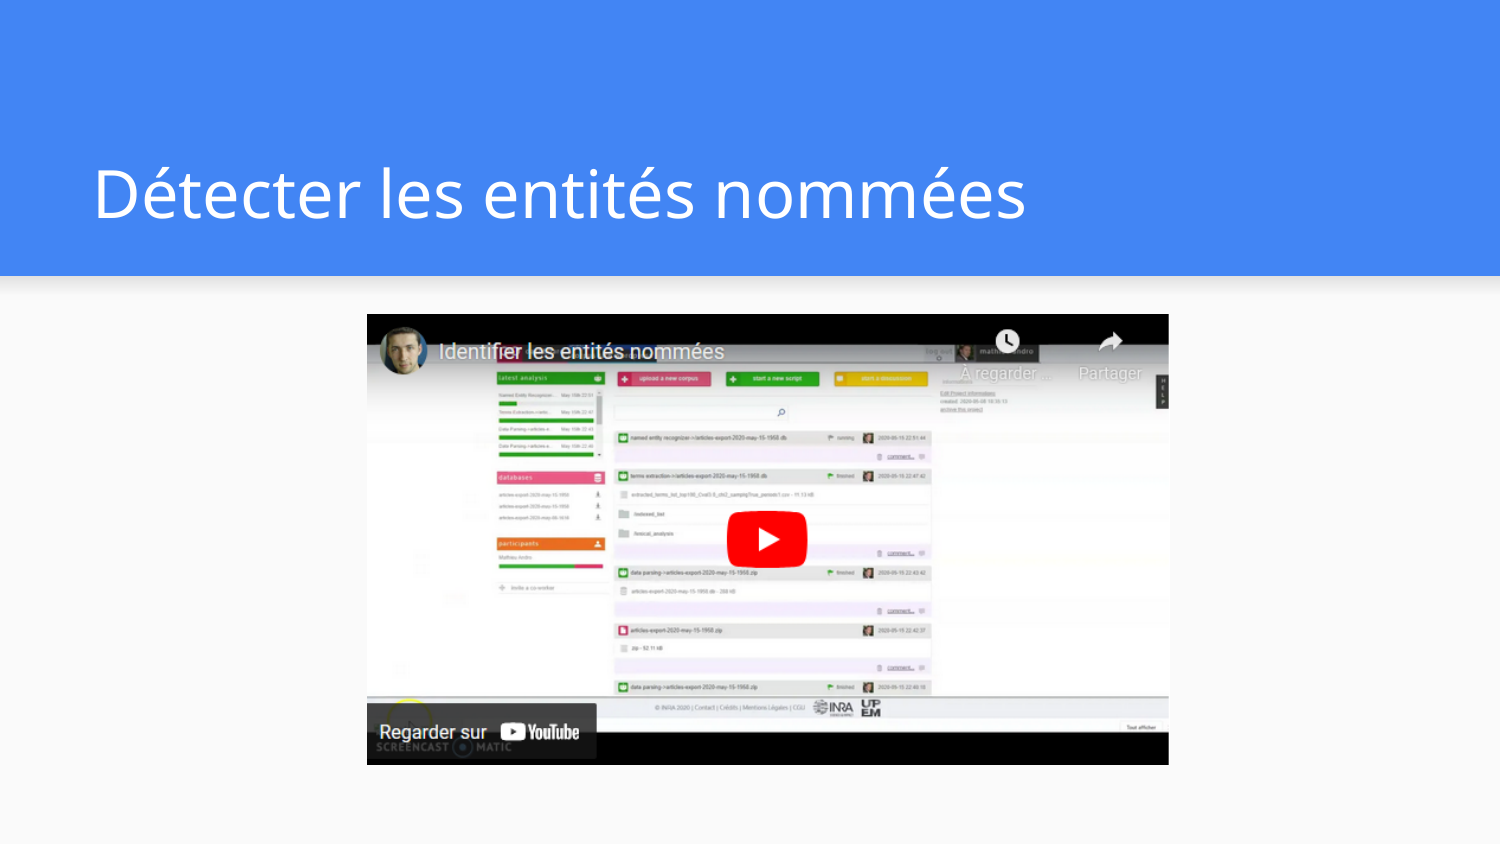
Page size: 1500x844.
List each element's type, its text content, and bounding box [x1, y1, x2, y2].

picture [366, 314, 1170, 765]
title Détecter les entités nommées [77, 121, 1427, 248]
